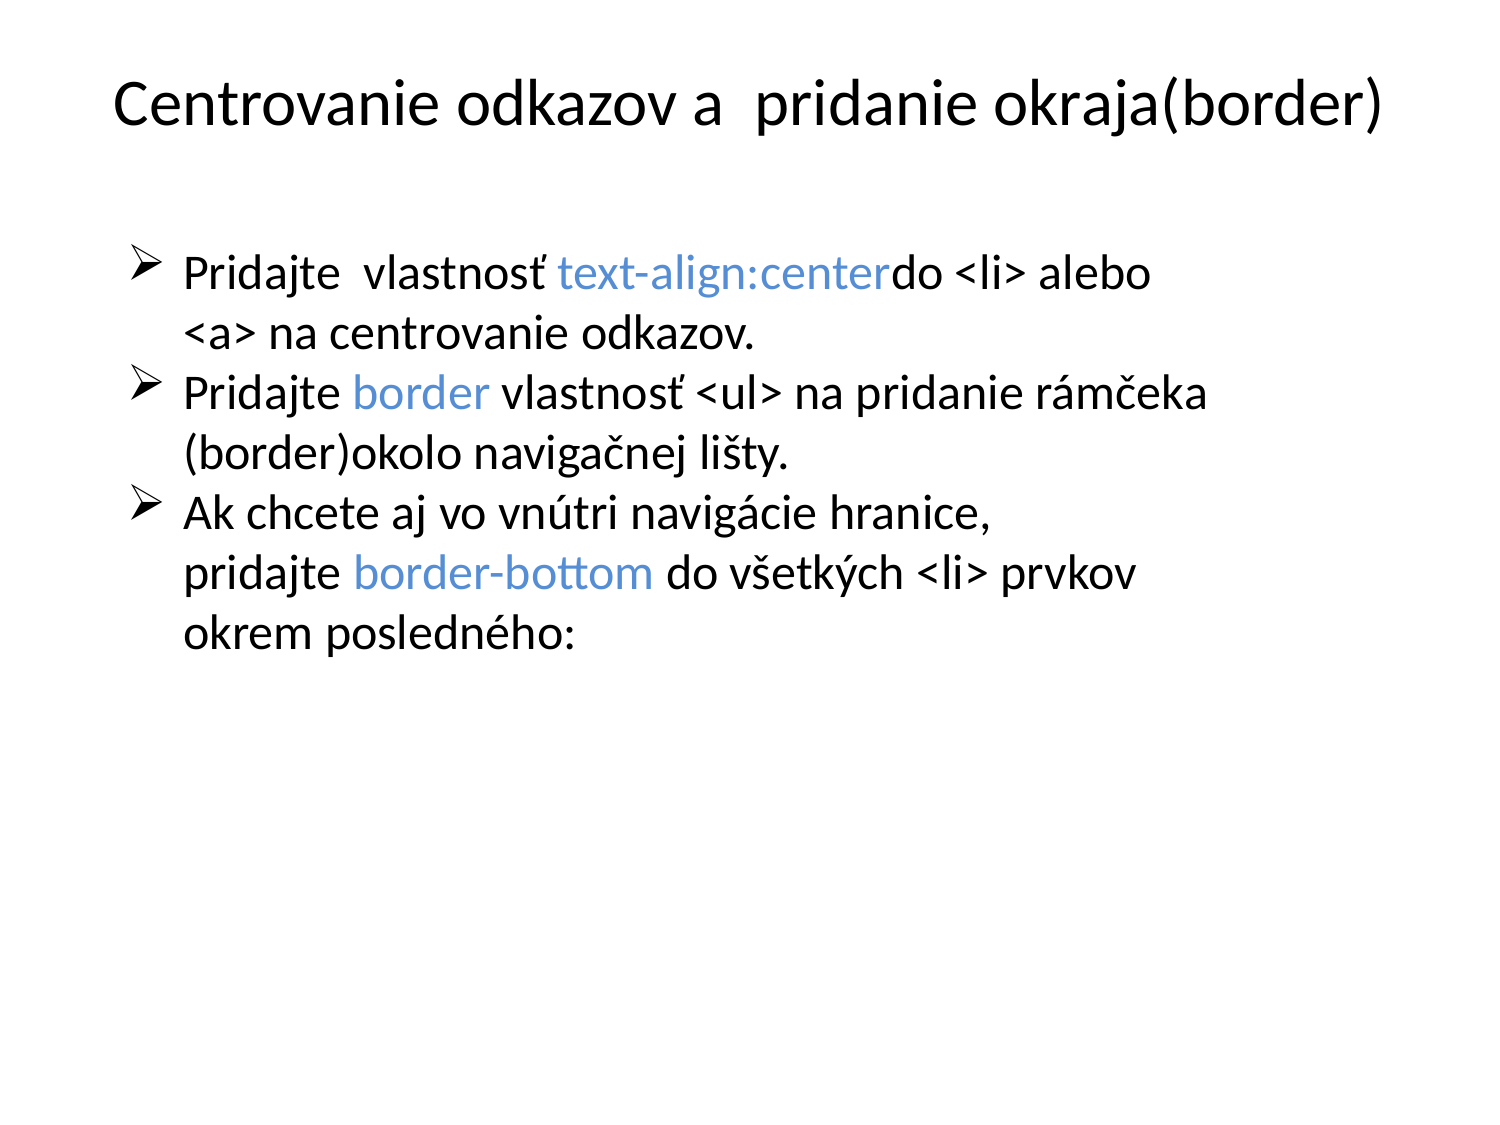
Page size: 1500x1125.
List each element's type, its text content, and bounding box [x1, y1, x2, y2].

text_box Pridajte vlastnosť text-align:centerdo <li> alebo <a> na centrovanie odkazov. Pridajte border vlastnosť <ul> na pridanie rámčeka (border)okolo navigačnej lišty. Ak chcete aj vo vnútri navigácie hranice, pridajte border-bottom do všetkých <li> prvkov okrem posledného: [112, 231, 1247, 727]
title Centrovanie odkazov a pridanie okraja(border) [75, 45, 1425, 233]
